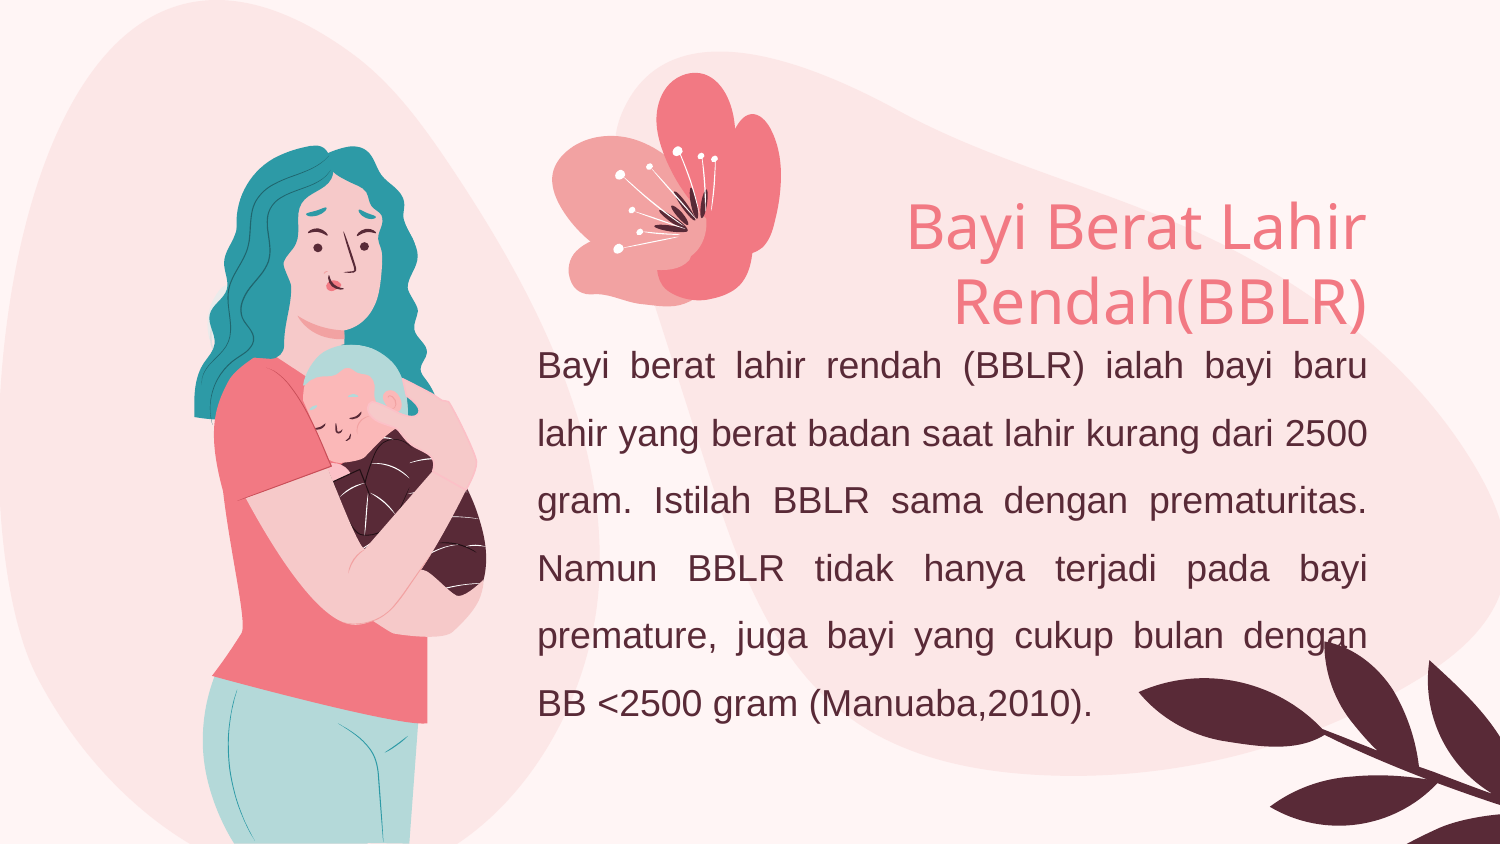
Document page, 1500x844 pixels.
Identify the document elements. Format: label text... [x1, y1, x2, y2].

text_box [193, 145, 497, 844]
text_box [545, 73, 786, 303]
subtitle Bayi berat lahir rendah (BBLR) ialah bayi baru lahir yang berat badan saat lahir kurang dari 2500 gram. Istilah BBLR sama dengan prematuritas. Namun BBLR tidak hanya terjadi pada bayi premature, juga bayi yang cukup bulan dengan BB <2500 gram (Manuaba,2010). [506, 303, 1383, 595]
title Bayi Berat Lahir Rendah(BBLR) [790, 249, 1383, 303]
